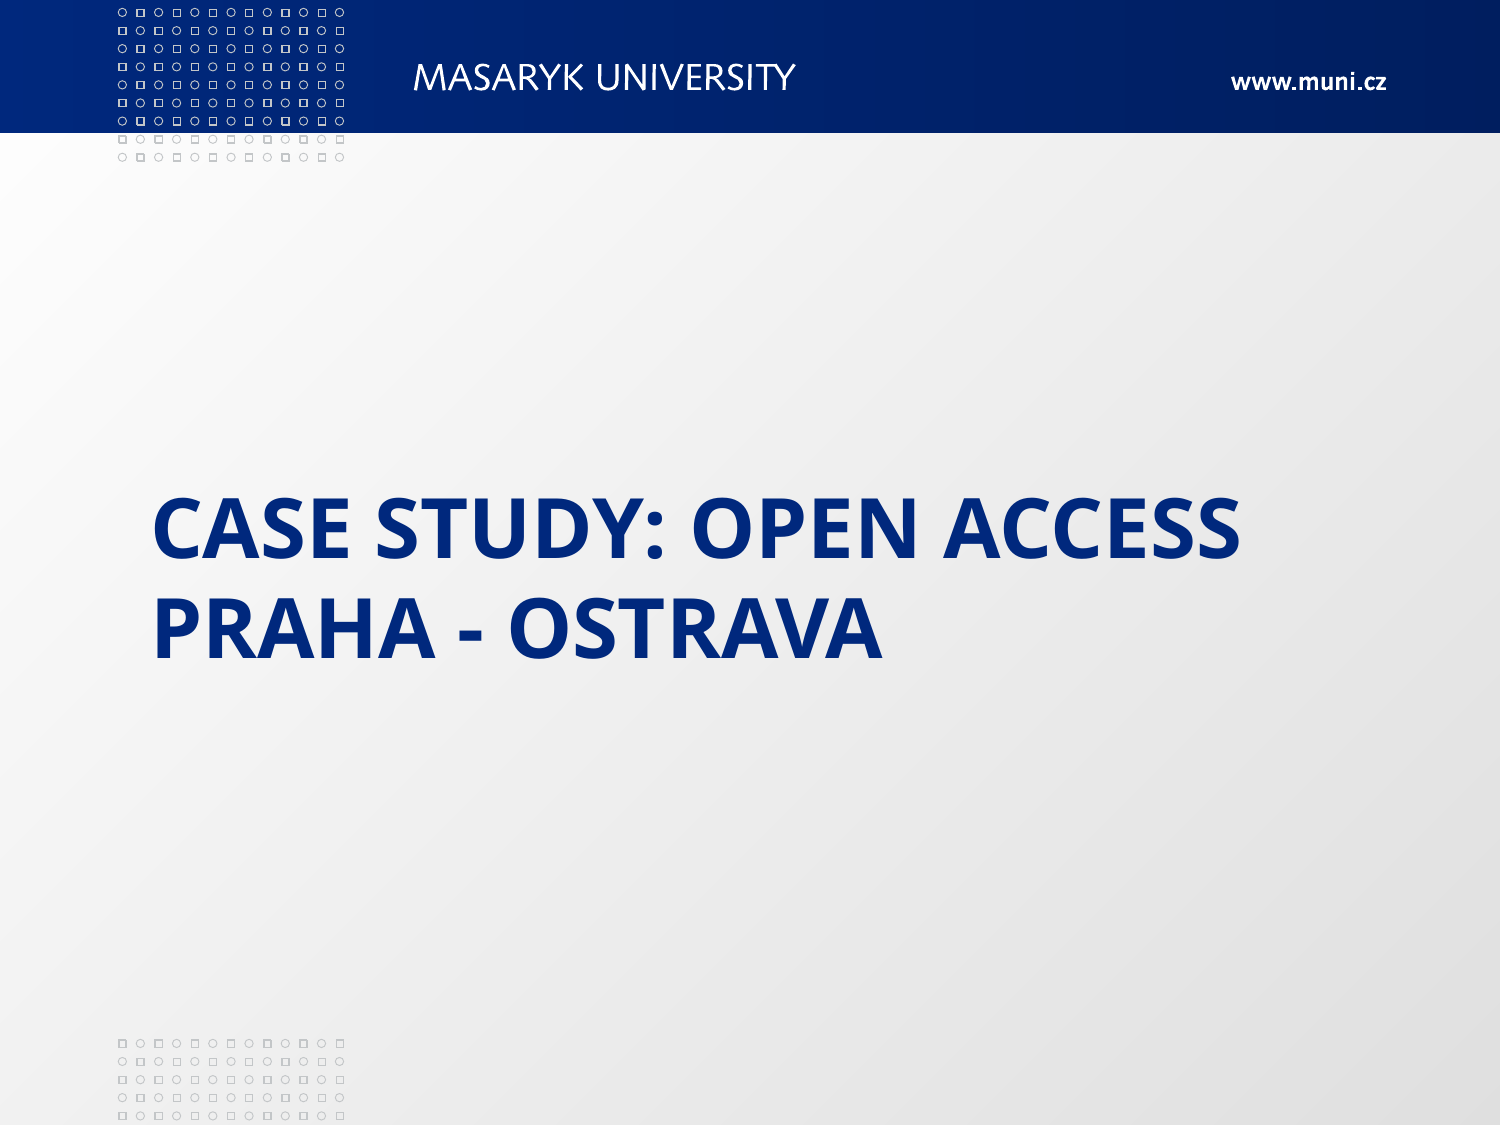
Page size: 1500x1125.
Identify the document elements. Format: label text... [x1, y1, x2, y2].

title CASE STUDY: OPEN ACCESS PRAHA - OSTRAVA [150, 467, 1357, 692]
